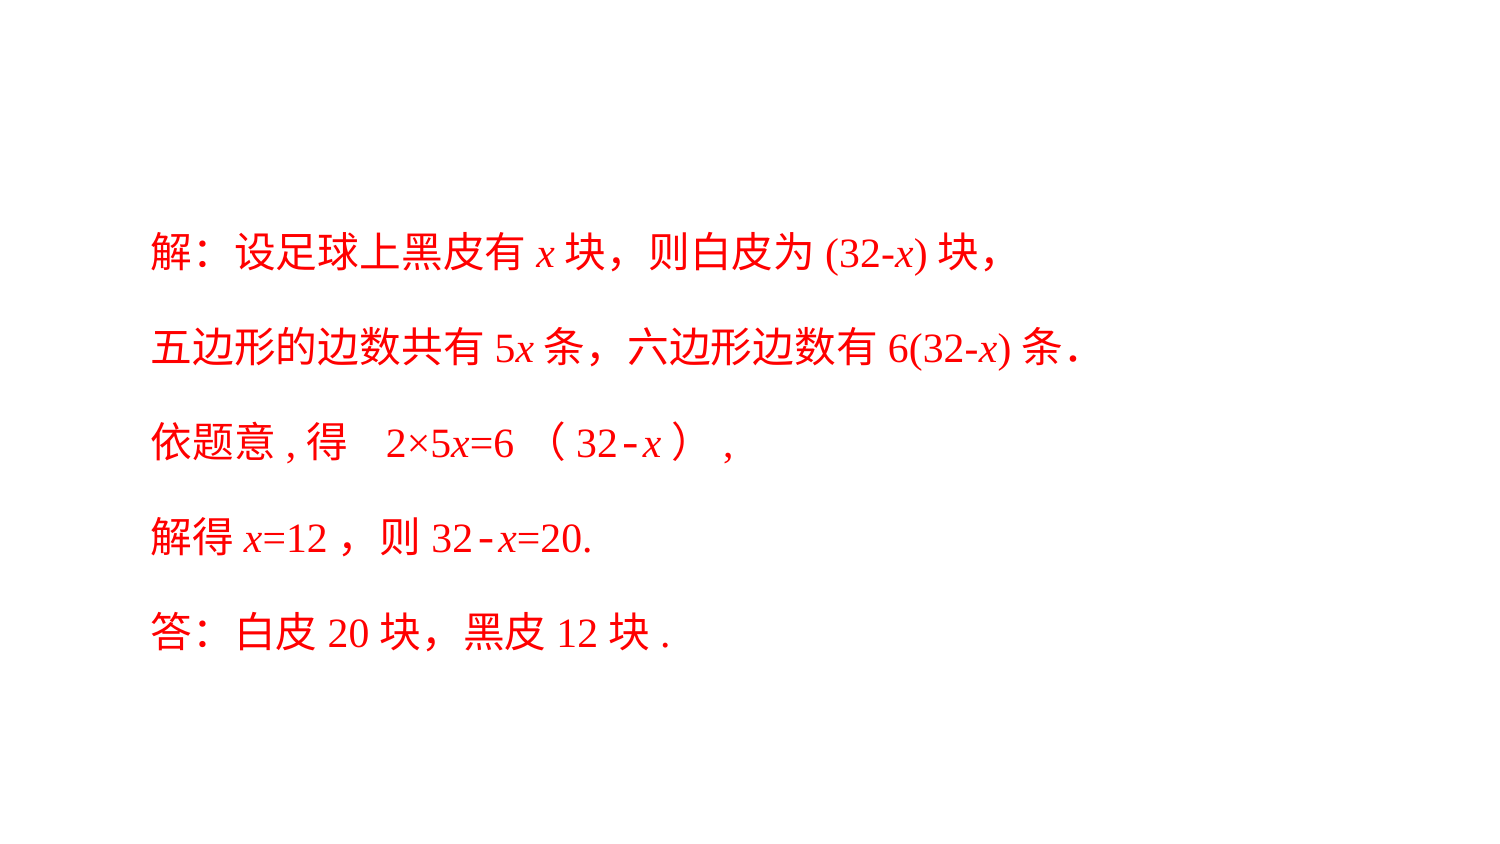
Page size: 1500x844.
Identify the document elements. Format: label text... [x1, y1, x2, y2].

text_box 解：设足球上黑皮有x块，则白皮为(32-x)块， 五边形的边数共有5x条，六边形边数有6(32-x)条． 依题意,得 2×5x=6（32-x）, 解得x=12，则32-x=20. 答：白皮20块，黑皮12块. [135, 173, 1476, 664]
